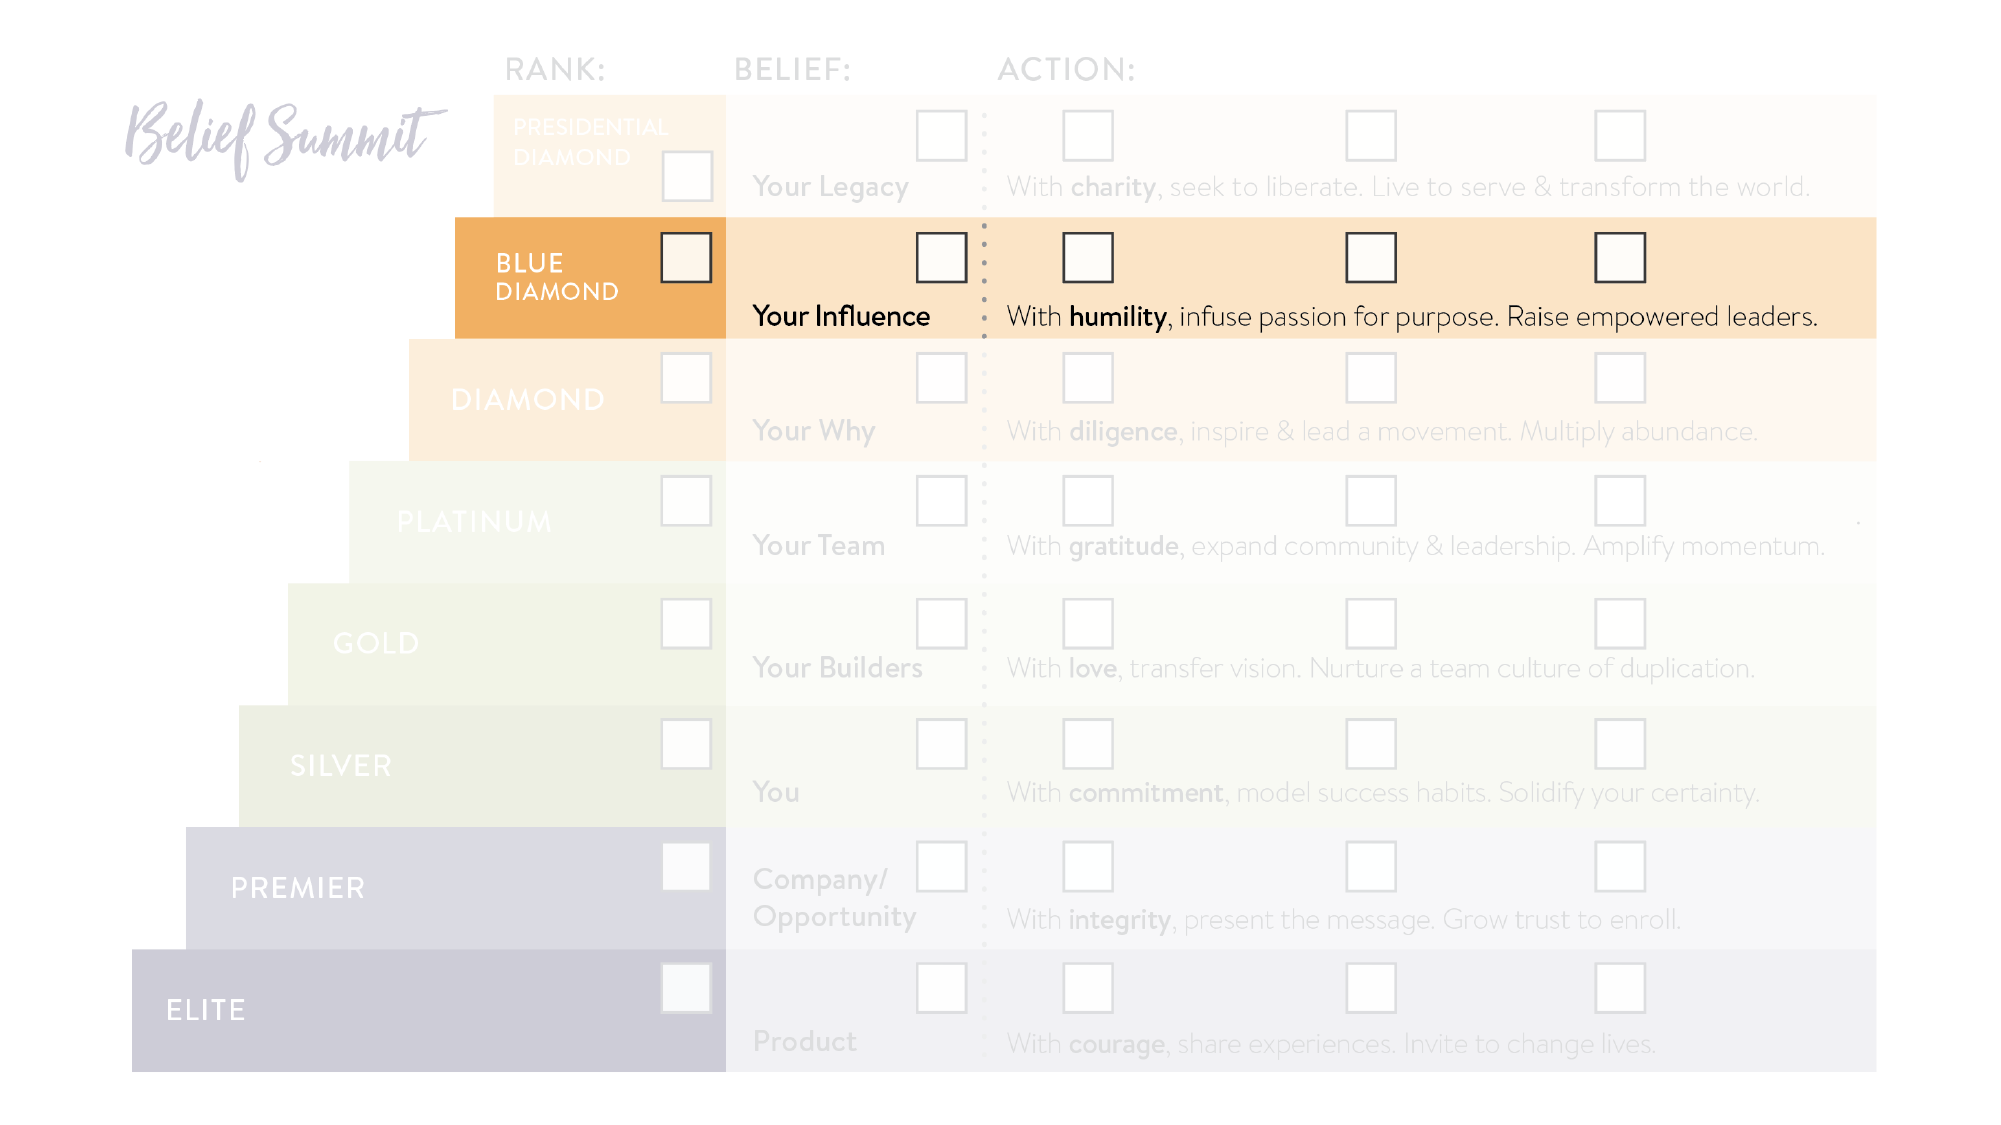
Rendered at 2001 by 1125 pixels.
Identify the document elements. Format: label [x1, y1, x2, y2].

picture [114, 43, 1885, 1081]
